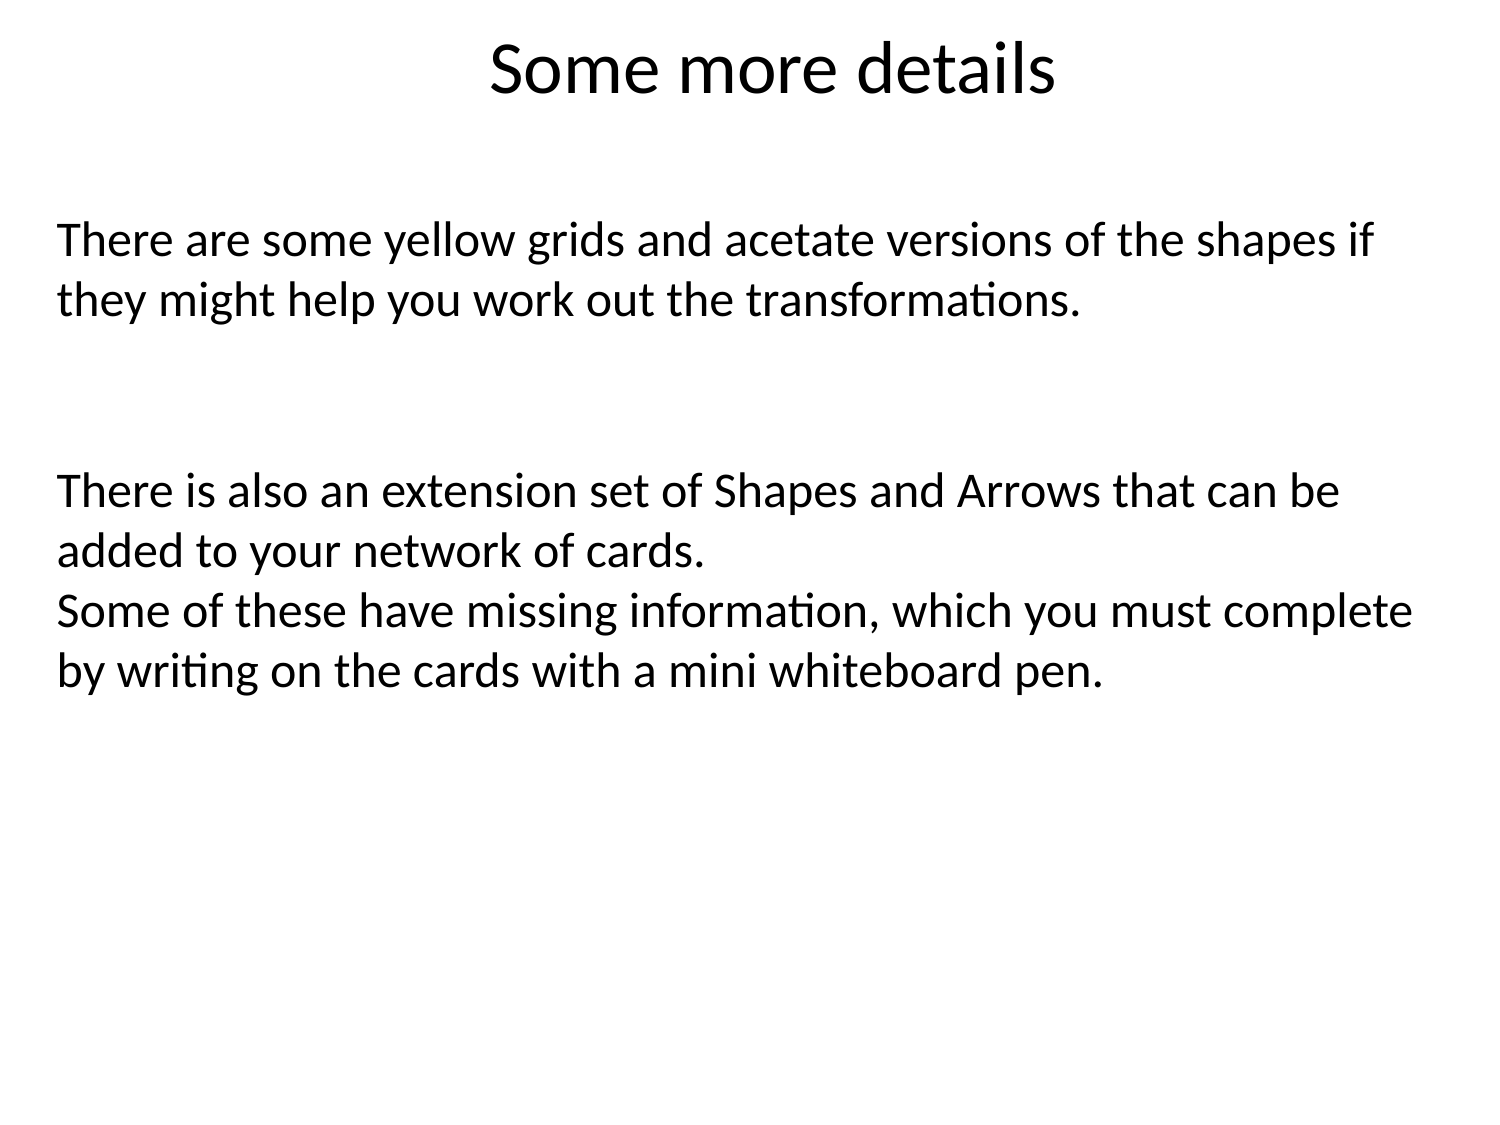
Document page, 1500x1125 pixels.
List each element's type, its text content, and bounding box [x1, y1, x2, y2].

text_box There is also an extension set of Shapes and Arrows that can be added to your network of cards. Some of these have missing information, which you must complete by writing on the cards with a mini whiteboard pen. [41, 449, 1430, 705]
text_box There are some yellow grids and acetate versions of the shapes if they might help you work out the transformations. [41, 198, 1430, 334]
text_box Some more details [474, 11, 1073, 116]
